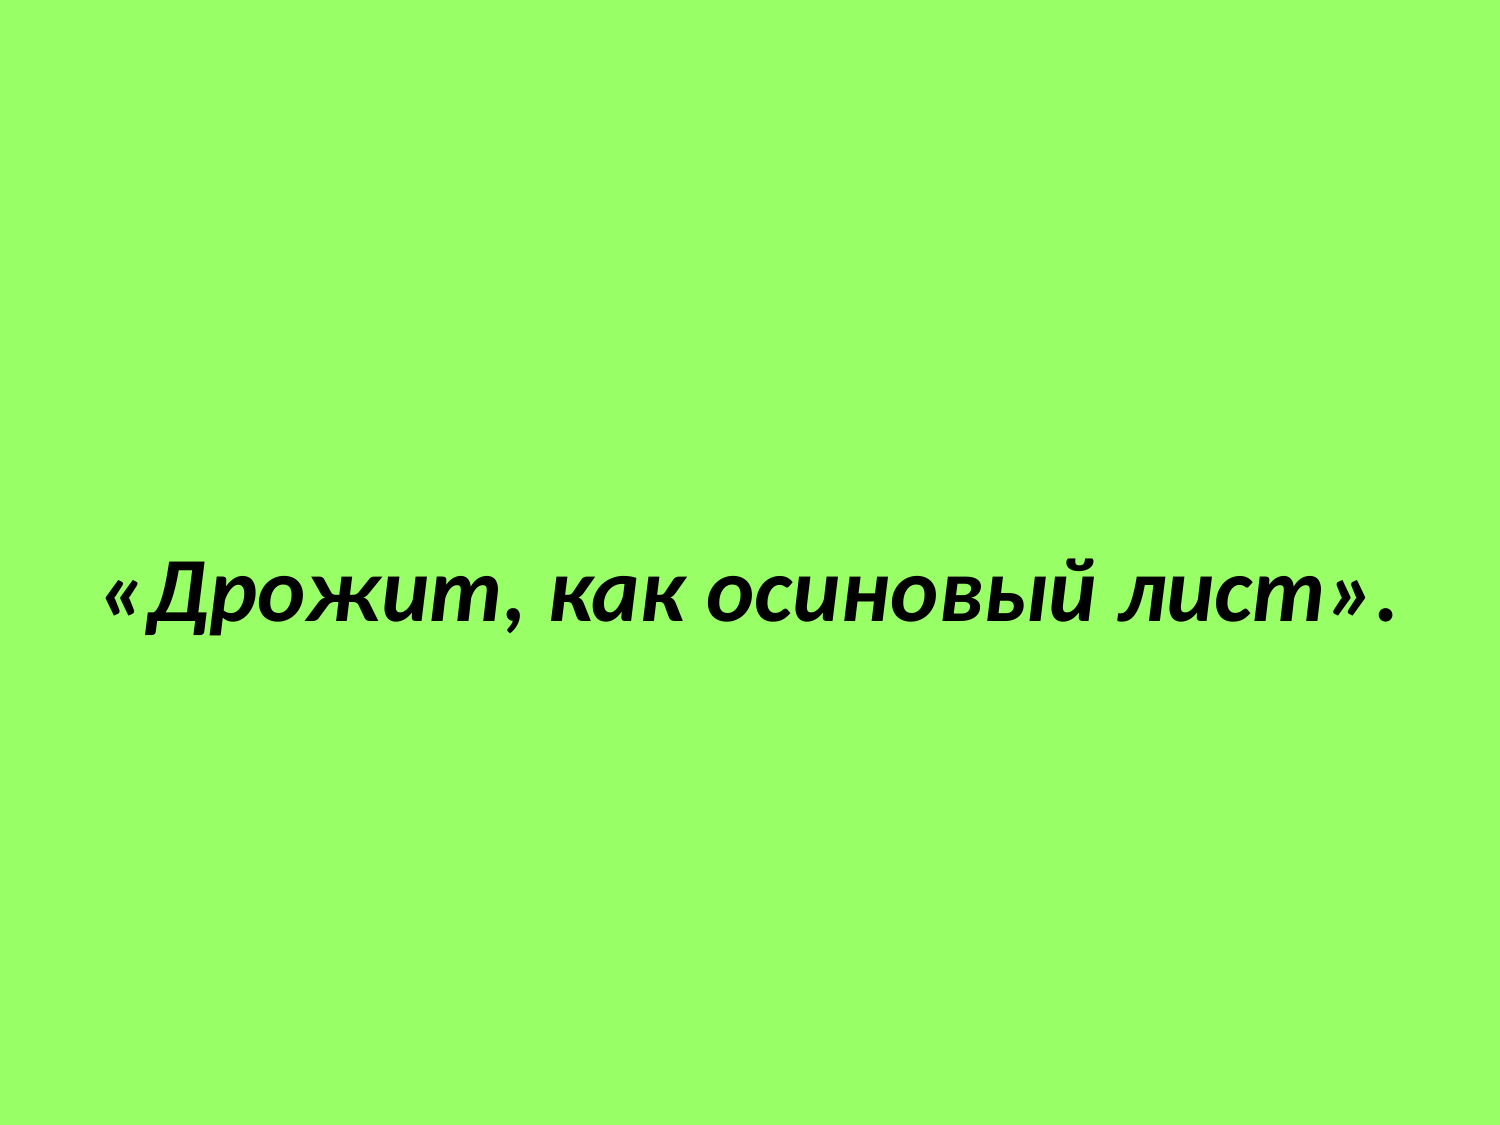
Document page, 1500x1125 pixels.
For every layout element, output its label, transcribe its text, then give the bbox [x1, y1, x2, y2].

title «Дрожит, как осиновый лист». [75, 45, 1425, 1125]
